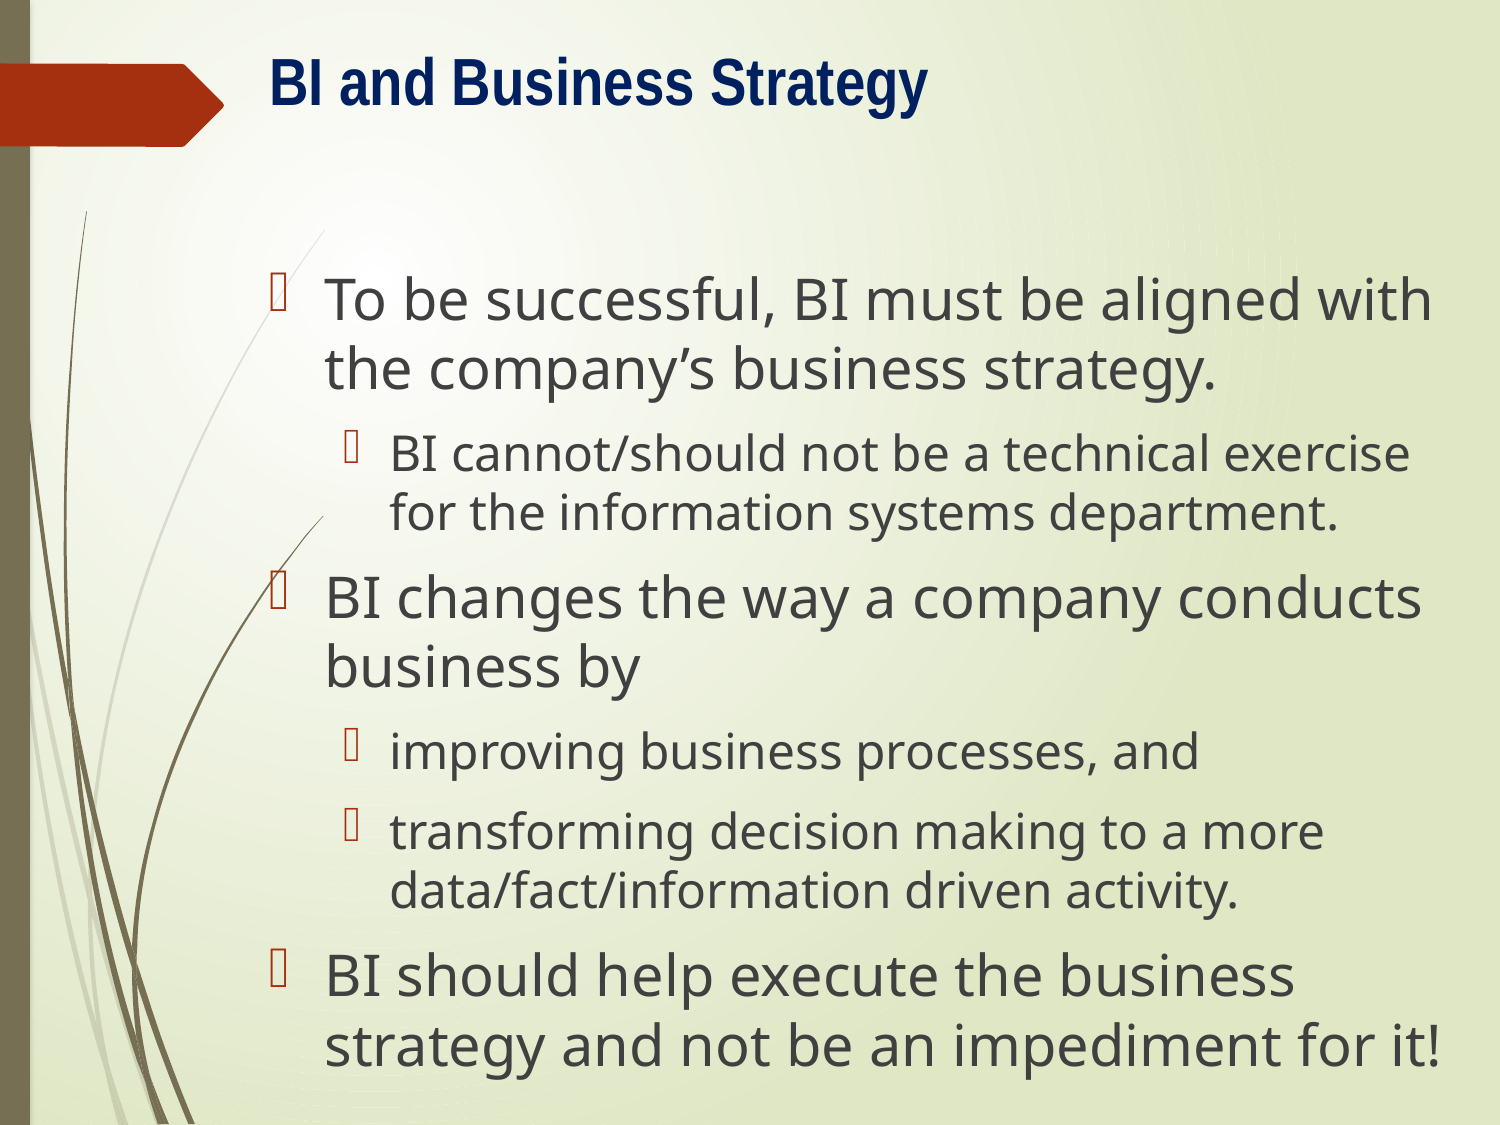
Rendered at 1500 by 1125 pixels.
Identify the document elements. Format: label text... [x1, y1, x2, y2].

title BI and Business Strategy [254, 30, 1459, 242]
list To be successful, BI must be aligned with the company’s business strategy. BI cannot/should not be a technical exercise for the information systems department. BI changes the way a company conducts business by improving business processes, and transforming decision making to a more data/fact/information driven activity. BI should help execute the business strategy and not be an impediment for it! [253, 255, 1459, 1094]
